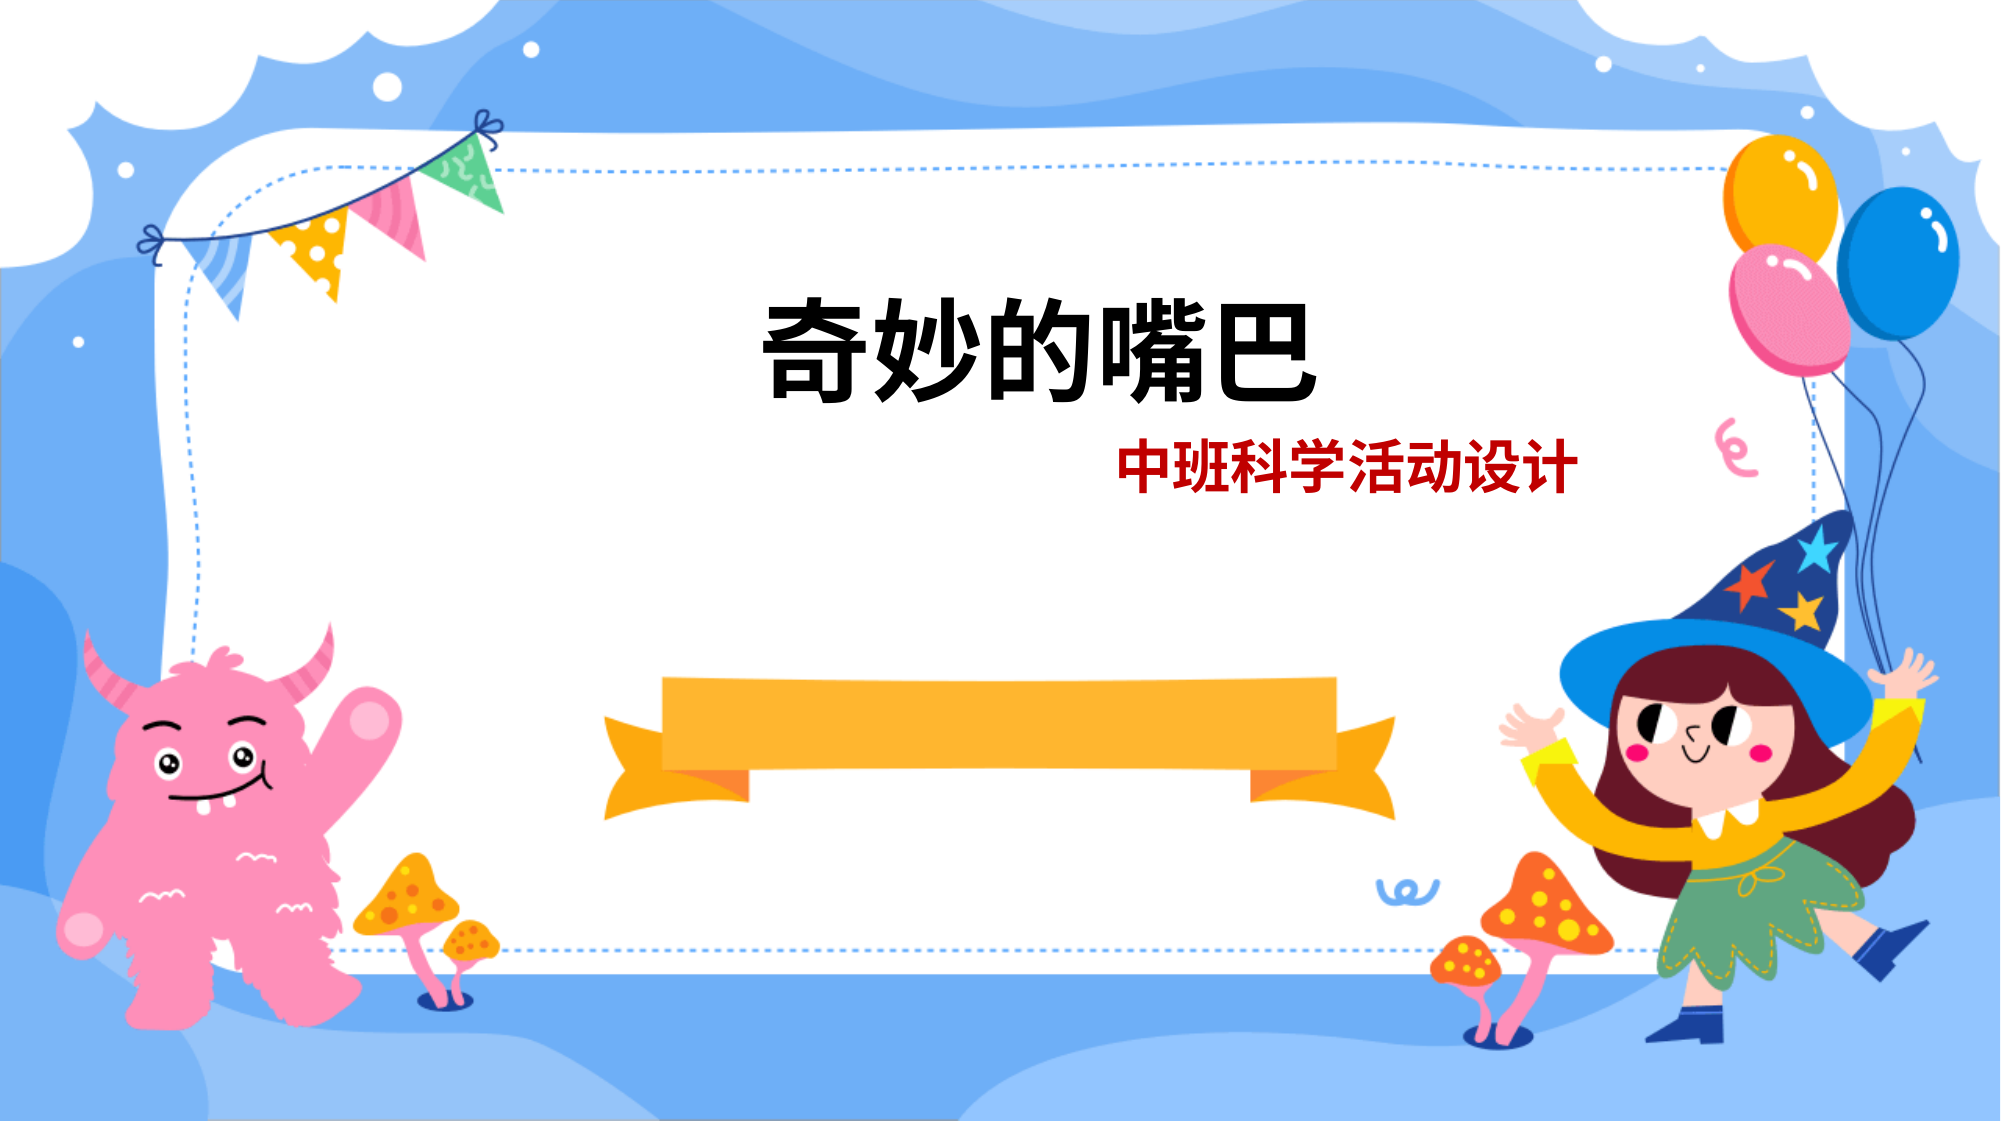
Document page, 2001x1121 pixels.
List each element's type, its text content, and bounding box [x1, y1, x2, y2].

picture [0, 0, 2001, 1121]
text_box 奇妙的嘴巴 中班科学活动设计 [531, 245, 1599, 635]
